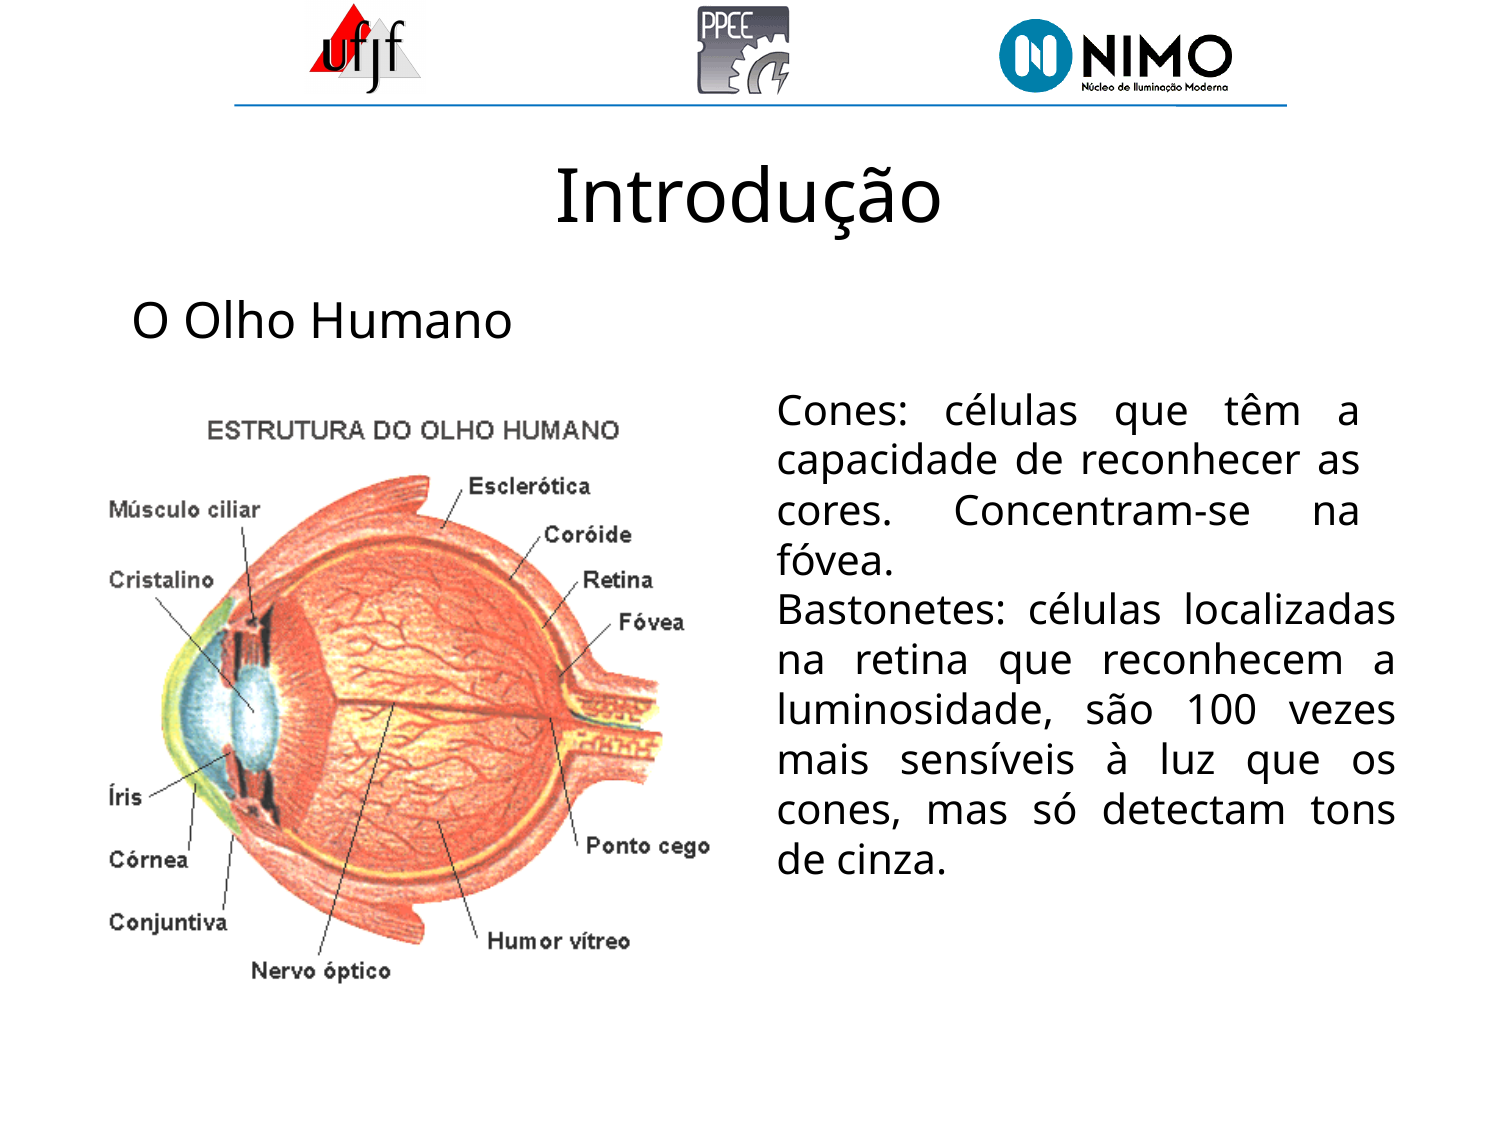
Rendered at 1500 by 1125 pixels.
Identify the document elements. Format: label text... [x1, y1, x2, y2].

picture [996, 14, 1234, 94]
text_box O Olho Humano [117, 281, 1313, 356]
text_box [93, 409, 730, 990]
picture [695, 4, 793, 98]
text_box Cones: células que têm a capacidade de reconhecer as cores. Concentram-se na fóvea. [761, 375, 1376, 575]
picture [304, 0, 426, 94]
text_box Introdução [187, 140, 1313, 246]
text_box Bastonetes: células localizadas na retina que reconhecem a luminosidade, são 100 vezes mais sensíveis à luz que os cones, mas só detectam tons de cinza. [761, 575, 1412, 890]
